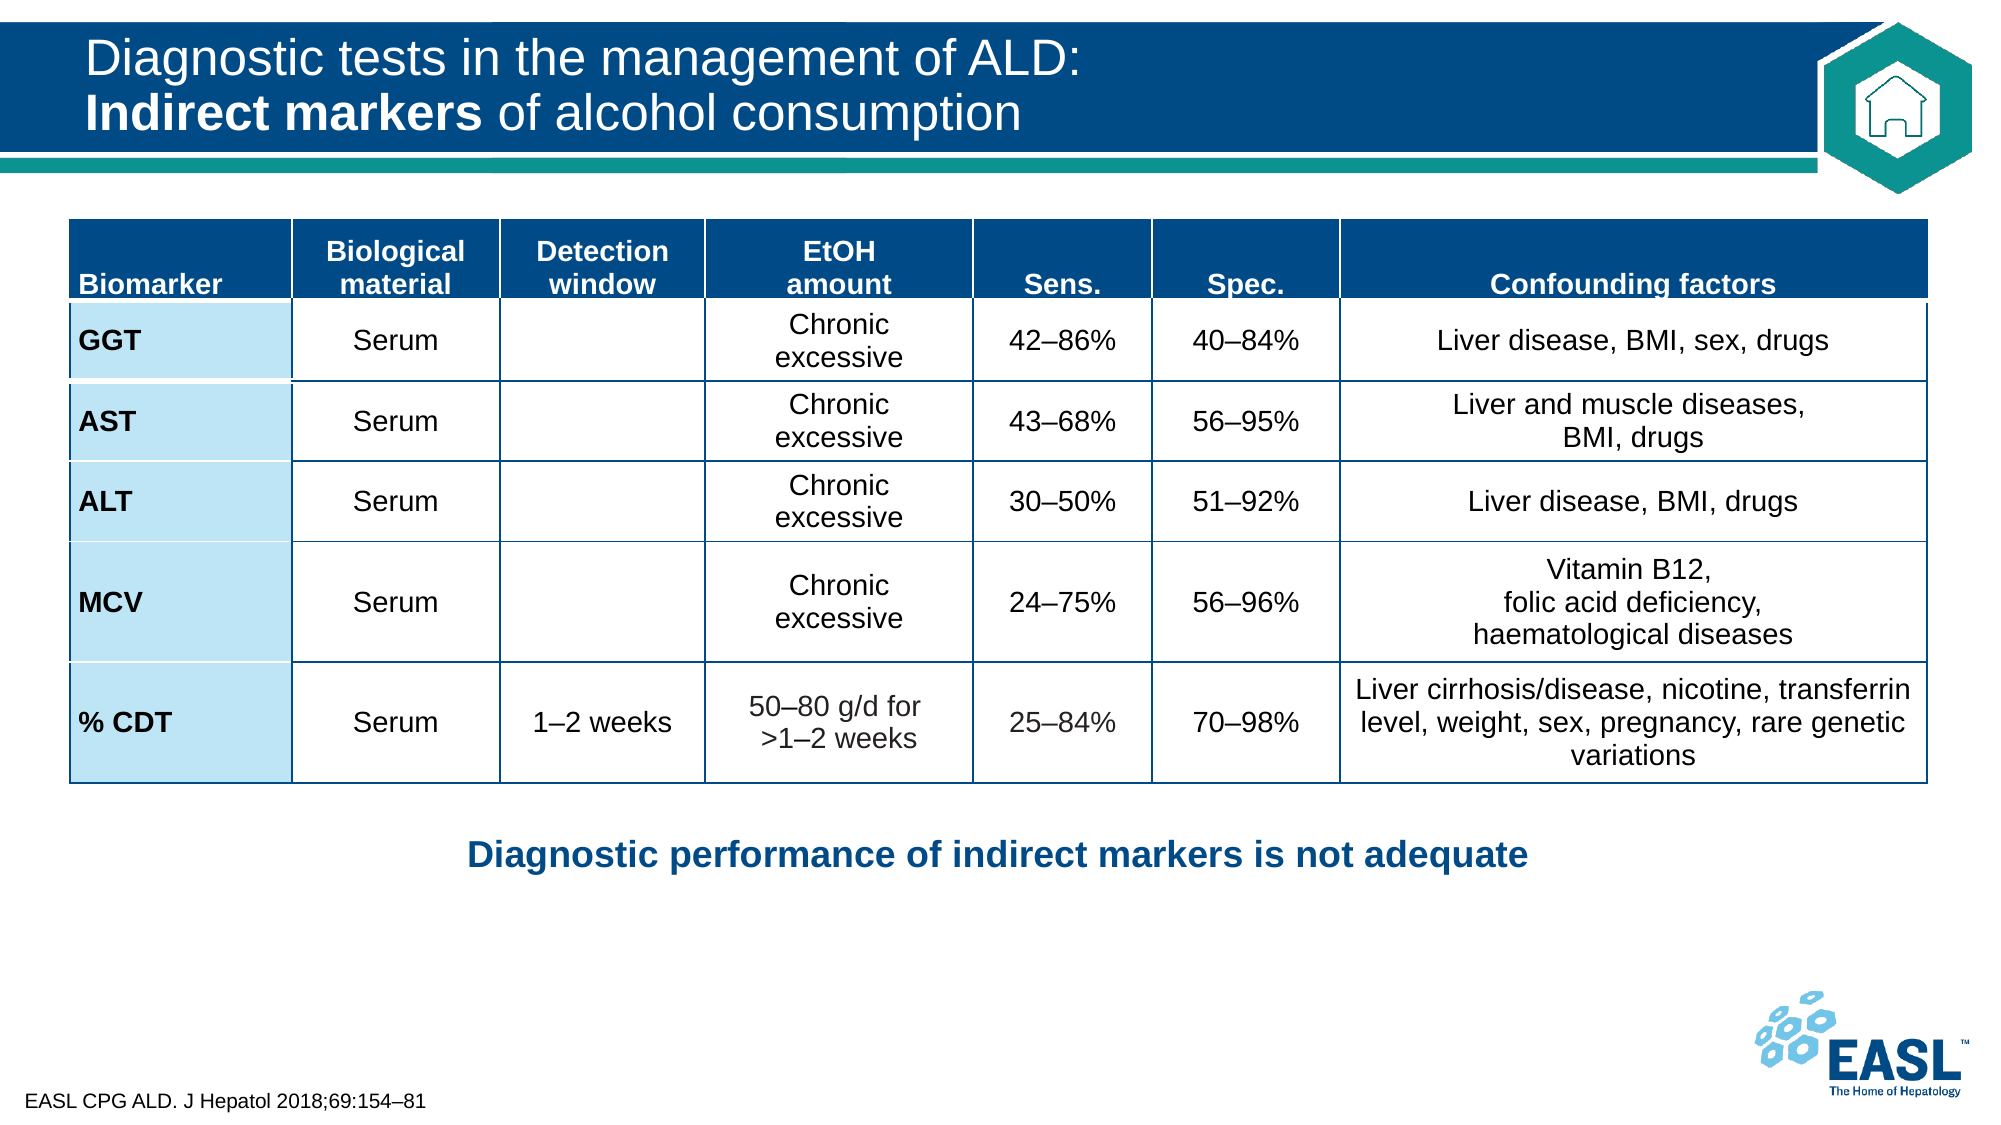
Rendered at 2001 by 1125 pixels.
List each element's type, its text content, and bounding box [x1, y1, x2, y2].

table_cell 56–95% [1153, 382, 1339, 460]
table_cell Liver cirrhosis/disease, nicotine, transferrin level, weight, sex, pregnancy, rare genetic variations [1341, 663, 1926, 782]
table_cell MCV [71, 542, 291, 661]
table_cell Serum [293, 663, 499, 782]
table_cell Chronic excessive [706, 462, 972, 541]
table_cell GGT [71, 303, 291, 378]
table_cell Chronic excessive [706, 382, 972, 460]
table_header Confounding factors [1341, 221, 1926, 298]
list EASL CPG ALD. J Hepatol 2018;69:154–81 [1, 1062, 1646, 1125]
table_cell 51–92% [1153, 462, 1339, 541]
table_cell 25–84% [974, 663, 1151, 782]
picture [1750, 987, 1972, 1100]
picture [0, 22, 1972, 194]
table_cell 56–96% [1153, 542, 1339, 661]
table_cell Vitamin B12, folic acid deficiency, haematological diseases [1341, 542, 1926, 661]
table_cell Serum [293, 462, 499, 541]
table_cell 40–84% [1153, 303, 1339, 380]
table_cell [501, 303, 704, 380]
table_cell 24–75% [974, 542, 1151, 661]
table_cell 42–86% [974, 303, 1151, 380]
table_cell 43–68% [974, 382, 1151, 460]
table_cell Liver and muscle diseases, BMI, drugs [1341, 382, 1926, 460]
table_header Spec. [1153, 221, 1339, 298]
table_cell 50–80 g/d for >1–2 weeks [706, 663, 972, 782]
table_cell [501, 542, 704, 661]
table_cell Chronic excessive [706, 542, 972, 661]
table_header Sens. [974, 221, 1151, 298]
table_cell [501, 462, 704, 541]
table_cell Chronic excessive [706, 303, 972, 380]
table_header Biological material [293, 221, 499, 298]
table_cell % CDT [71, 663, 291, 782]
table_cell Serum [293, 303, 499, 380]
text_box Diagnostic performance of indirect markers is not adequate [452, 823, 1545, 883]
table_header EtOH amount [706, 221, 972, 298]
title Diagnostic tests in the management of ALD: Indirect markers of alcohol consumption [69, 23, 1792, 150]
table_cell ALT [71, 462, 291, 541]
table_cell Liver disease, BMI, sex, drugs [1341, 303, 1926, 380]
table_cell Liver disease, BMI, drugs [1341, 462, 1926, 541]
table_header Biomarker [71, 221, 291, 298]
table_cell 30–50% [974, 462, 1151, 541]
table_cell Serum [293, 542, 499, 661]
table_header Detection window [501, 221, 704, 298]
table_cell 1–2 weeks [501, 663, 704, 782]
table_cell 70–98% [1153, 663, 1339, 782]
table_cell [501, 382, 704, 460]
table_cell Serum [293, 382, 499, 460]
table_cell AST [71, 384, 291, 460]
